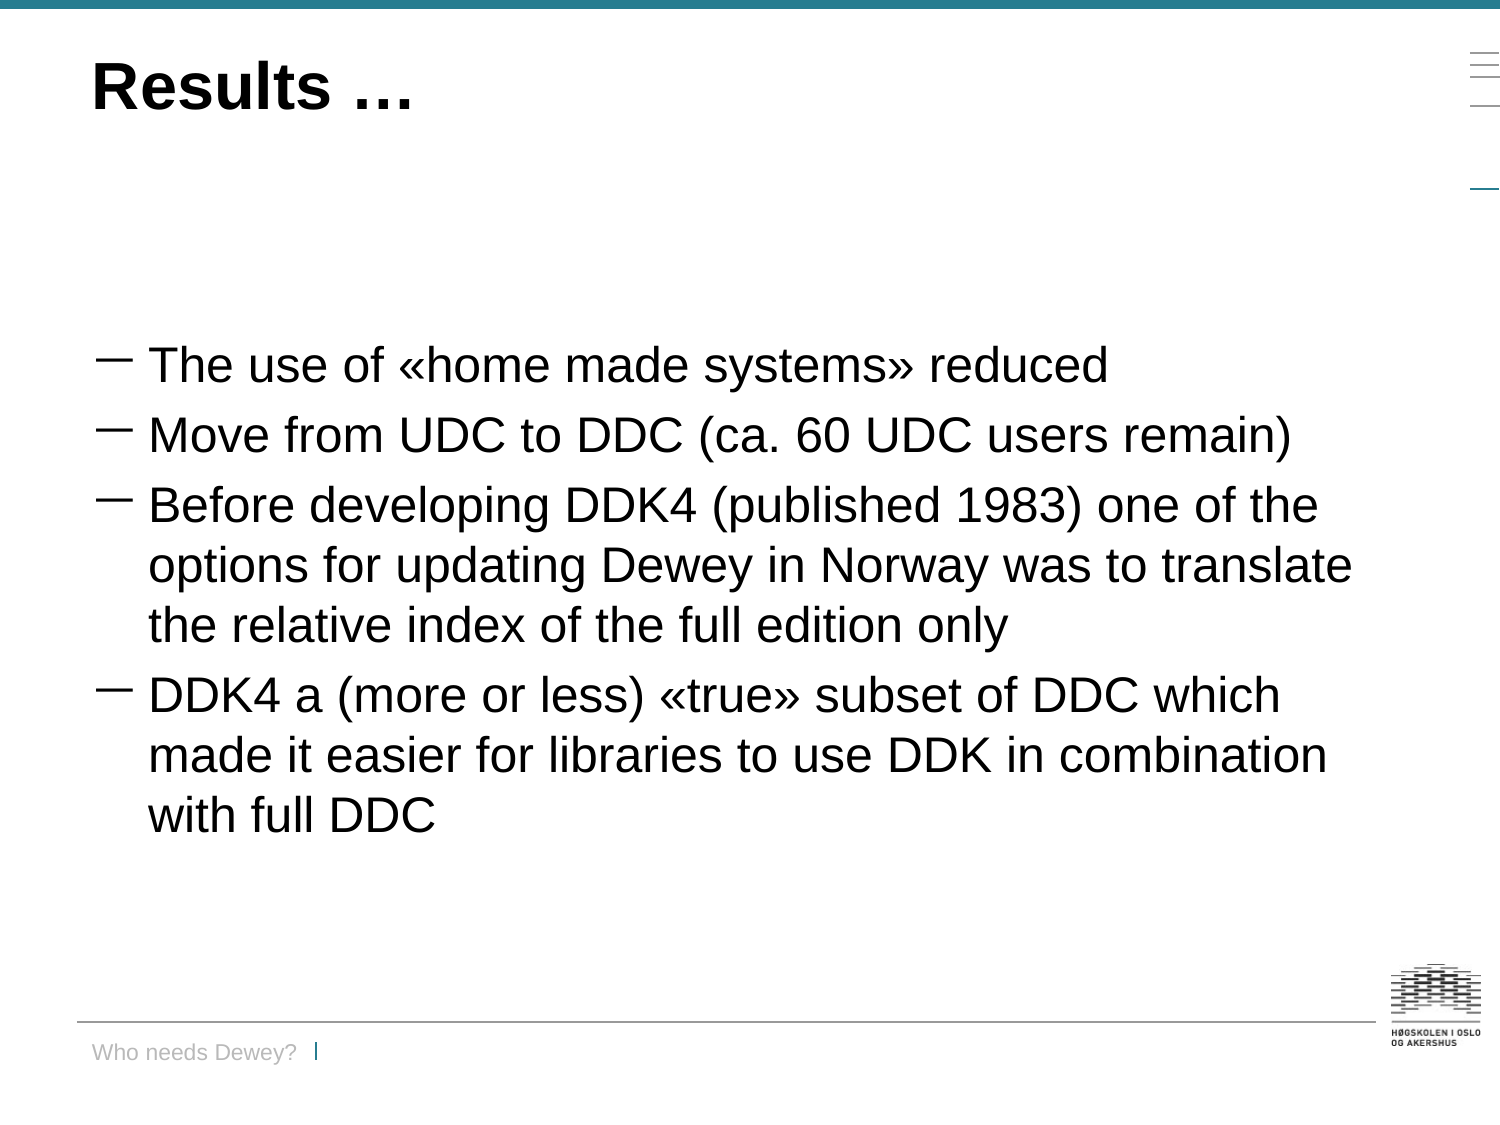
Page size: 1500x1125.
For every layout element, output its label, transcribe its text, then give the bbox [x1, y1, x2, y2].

list The use of «home made systems» reduced Move from UDC to DDC (ca. 60 UDC users remain) Before developing DDK4 (published 1983) one of the options for updating Dewey in Norway was to translate the relative index of the full edition only DDK4 a (more or less) «true» subset of DDC which made it easier for libraries to use DDK in combination with full DDC [76, 324, 1376, 1017]
slide_number Who needs Dewey? [76, 1021, 752, 1082]
picture [1391, 964, 1481, 1046]
title Results … [76, 35, 1376, 189]
